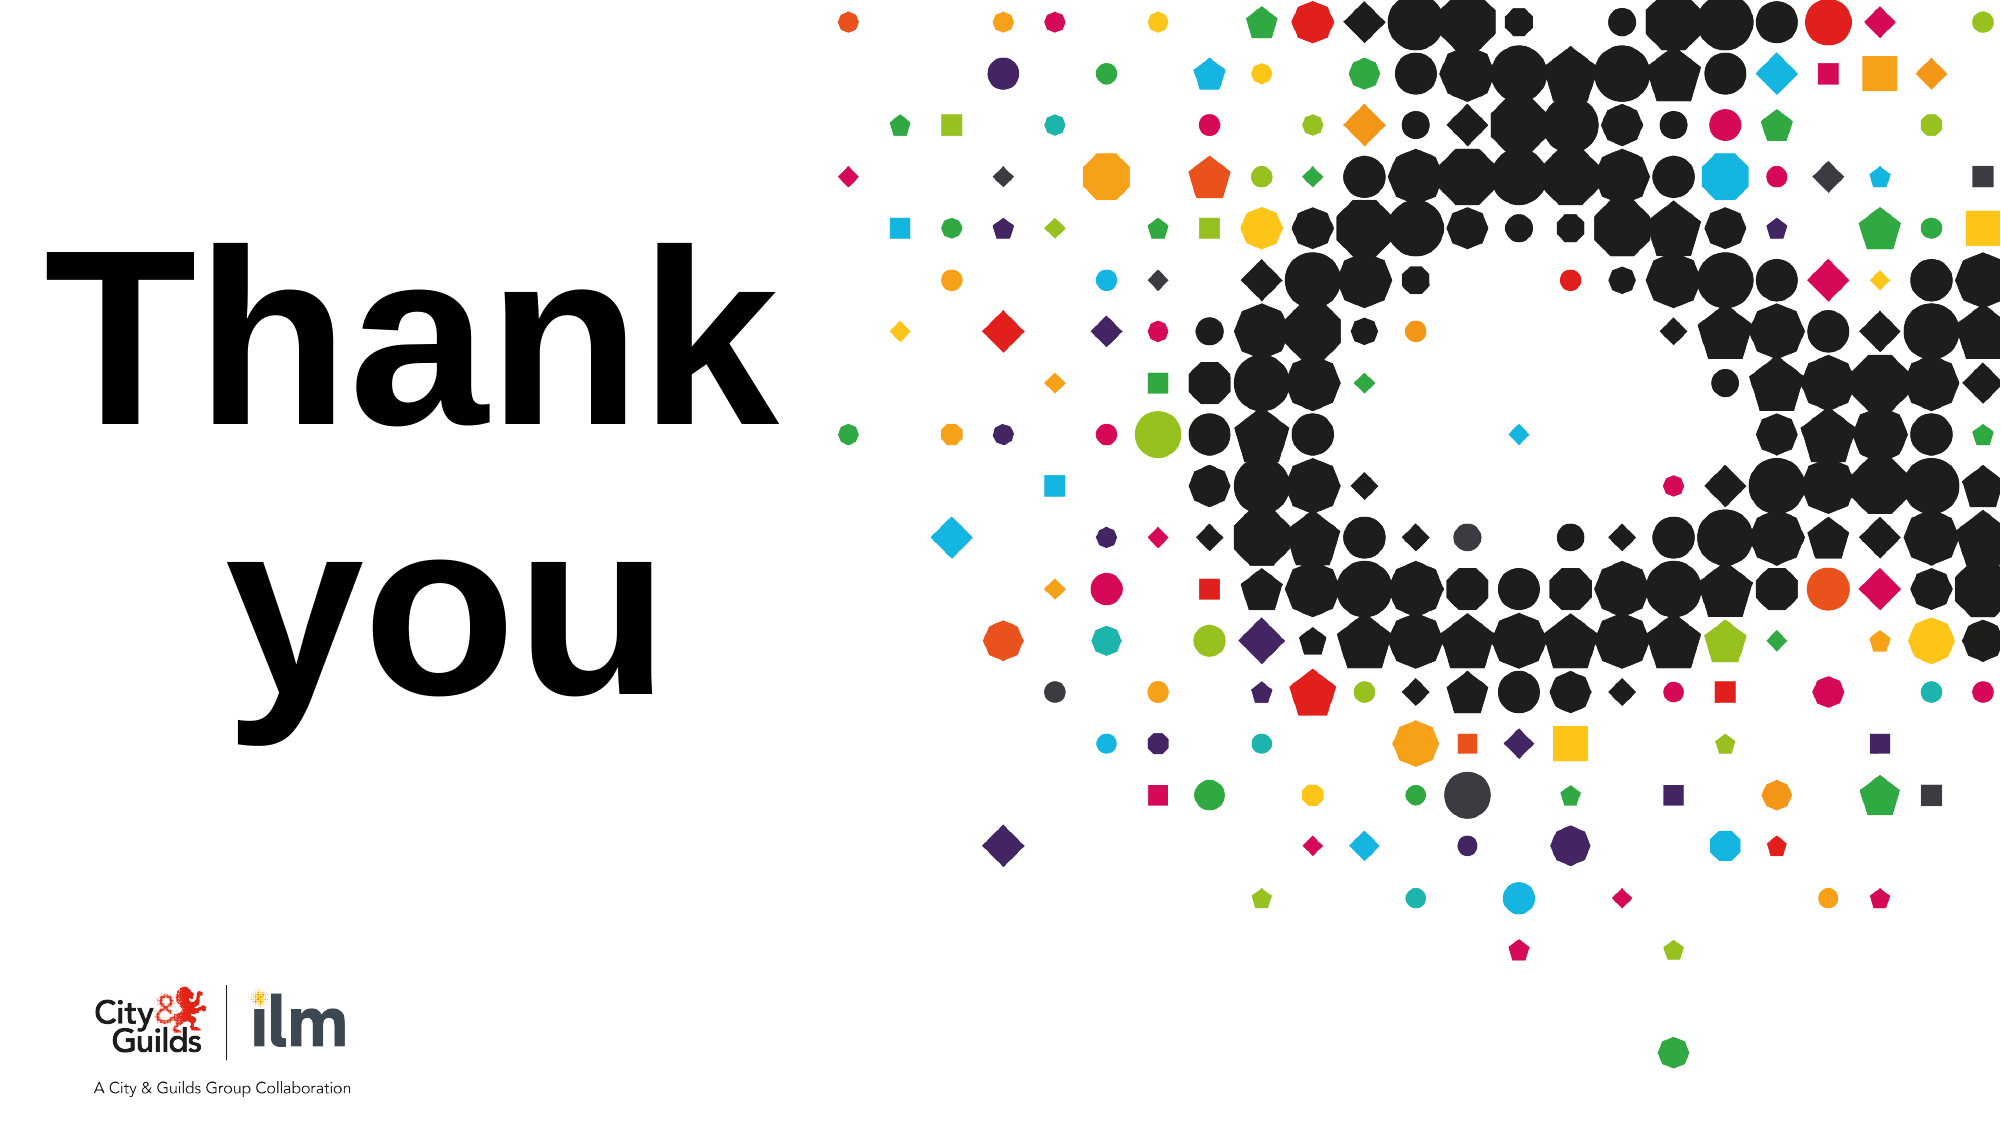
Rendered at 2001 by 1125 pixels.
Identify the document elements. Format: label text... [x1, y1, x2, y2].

picture [837, 0, 2000, 1069]
picture [93, 985, 351, 1100]
title Thank you [41, 487, 853, 749]
